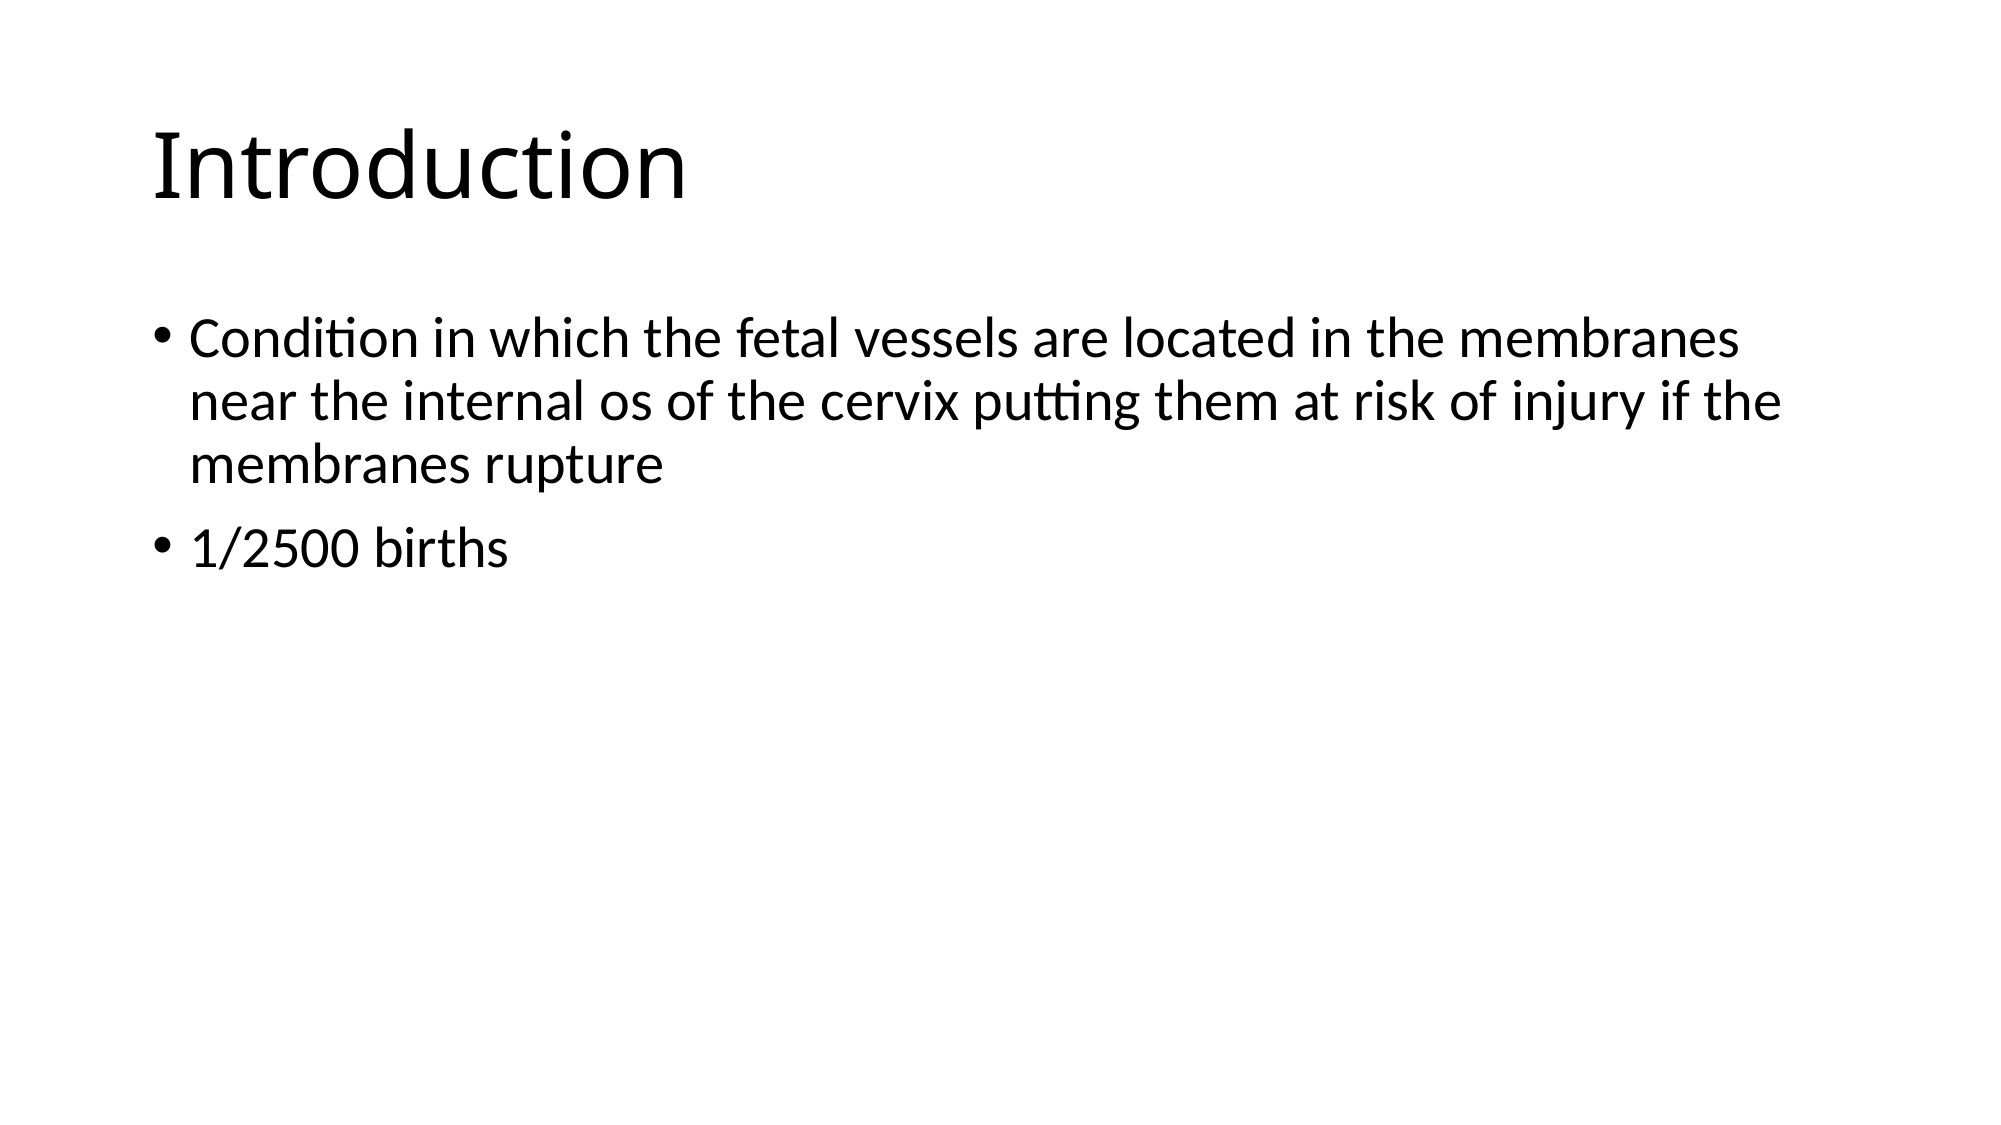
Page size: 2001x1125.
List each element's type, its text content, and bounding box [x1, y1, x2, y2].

title Introduction [137, 59, 1863, 278]
list Condition in which the fetal vessels are located in the membranes near the internal os of the cervix putting them at risk of injury if the membranes rupture 1/2500 births [137, 299, 1863, 1014]
